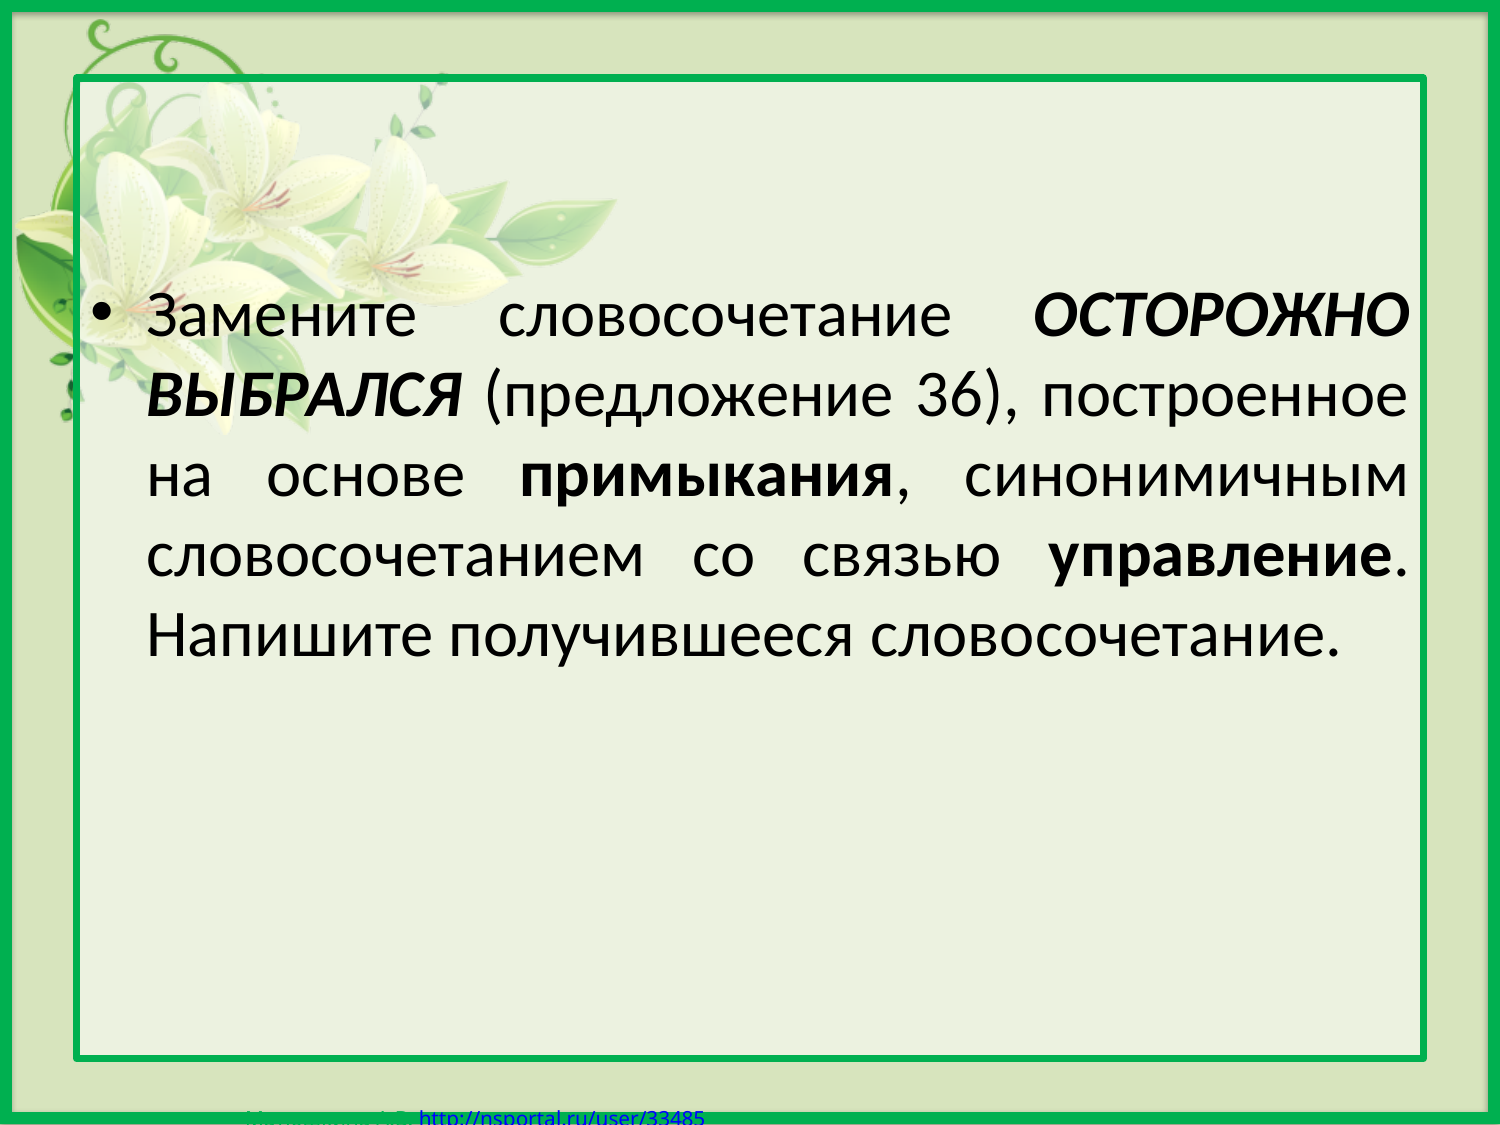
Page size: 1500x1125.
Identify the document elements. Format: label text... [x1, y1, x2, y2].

list Замените словосочетание ОСТОРОЖНО ВЫБРАЛСЯ (предложение 36), построенное на основе примыкания, синонимичным словосочетанием со связью управление. Напишите получившееся словосочетание. [75, 262, 1425, 1005]
picture [15, 19, 619, 435]
